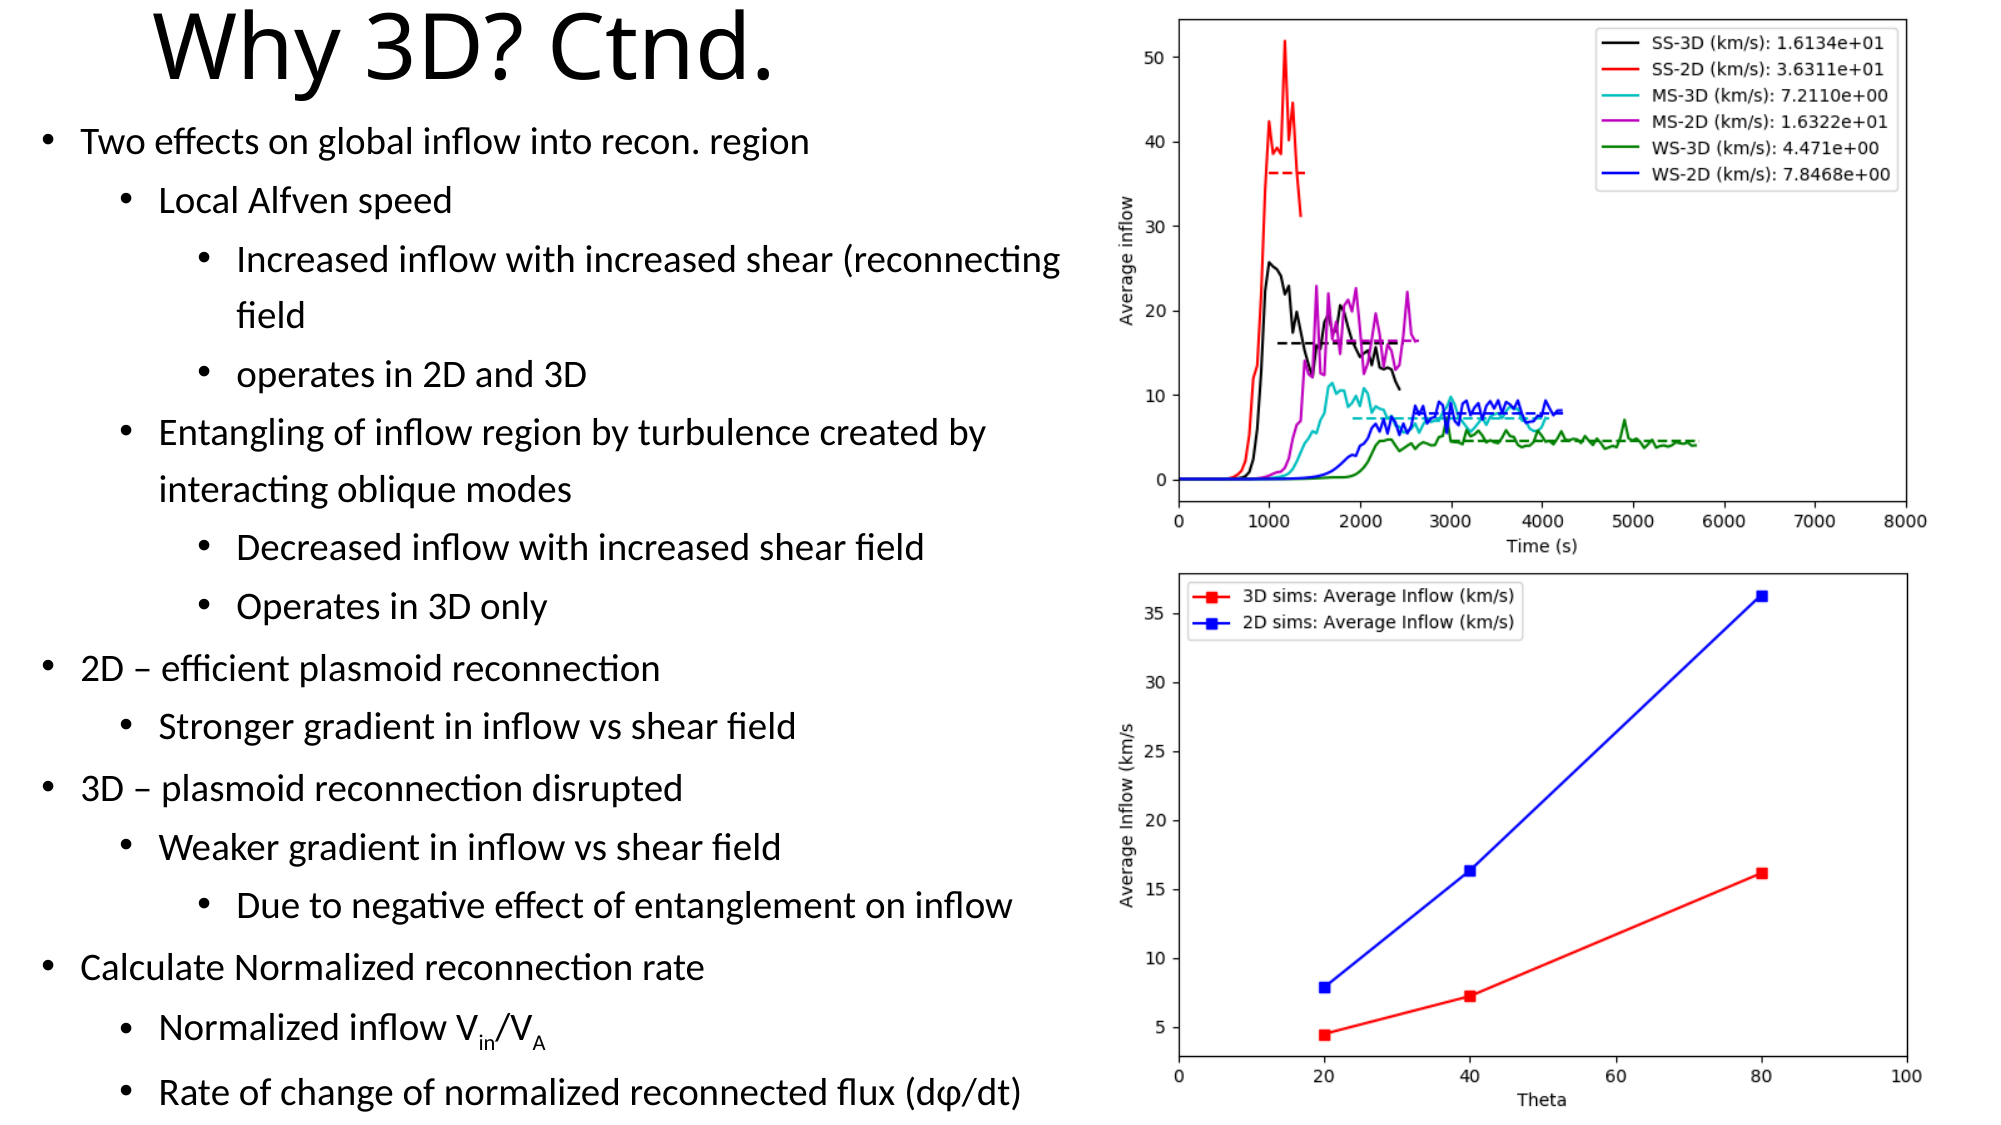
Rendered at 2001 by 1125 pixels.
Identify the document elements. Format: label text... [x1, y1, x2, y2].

picture [1061, 0, 2000, 1125]
title Why 3D? Ctnd. [137, 0, 1061, 98]
list Two effects on global inflow into recon. region Local Alfven speed Increased inflow with increased shear (reconnecting) field operates in 2D and 3D Entangling of inflow region by turbulence created by interacting oblique modes Decreased inflow with increased shear field Operates in 3D only 2D – efficient plasmoid reconnection Stronger gradient in inflow vs shear field 3D – plasmoid reconnection disrupted Weaker gradient in inflow vs shear field Due to negative effect of entanglement on inflow Calculate Normalized reconnection rate Normalized inflow Vin/VA Rate of change of normalized reconnected flux (dɸ/dt) Rate of change of normalized internal energy (heating) [26, 98, 1061, 1125]
